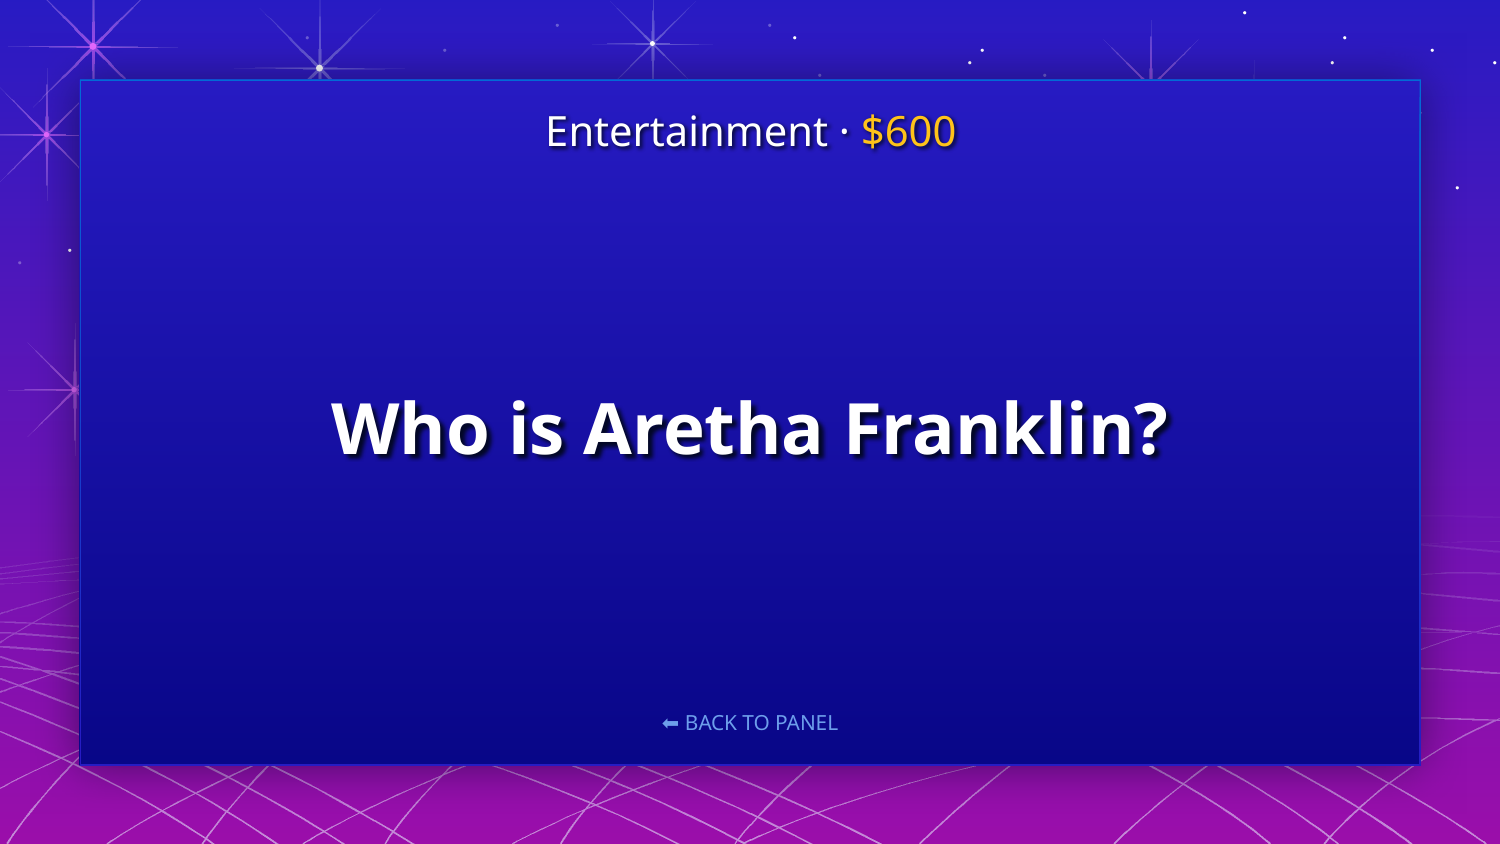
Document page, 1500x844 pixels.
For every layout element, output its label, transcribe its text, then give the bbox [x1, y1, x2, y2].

subtitle Entertainment · $600 [170, 105, 1332, 178]
title Who is Aretha Franklin? [169, 158, 1331, 682]
